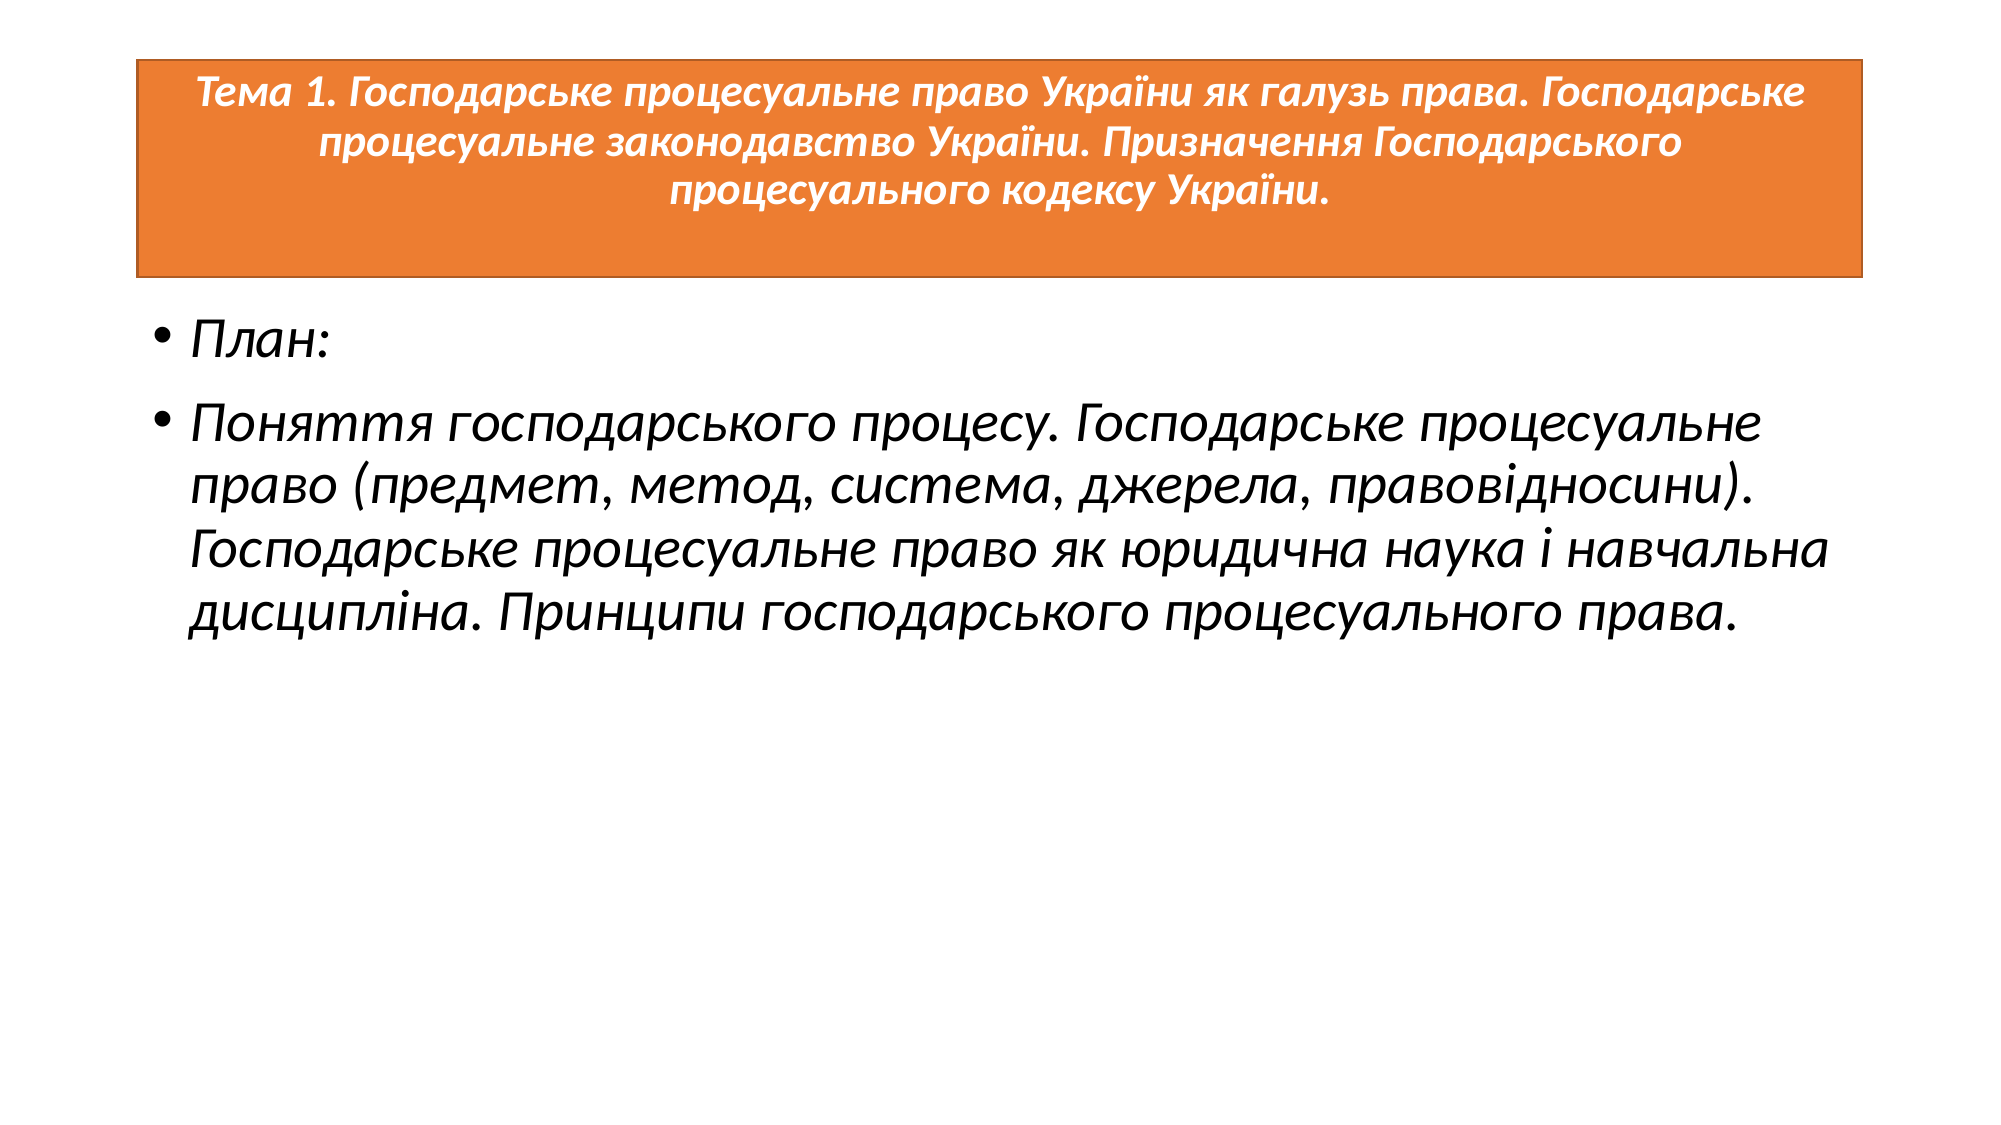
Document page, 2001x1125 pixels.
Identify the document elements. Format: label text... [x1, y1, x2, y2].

title Тема 1. Господарське процесуальне право України як галузь права. Господарське процесуальне законодавство України. Призначення Господарського процесуального кодексу України. [136, 59, 1863, 278]
list План: Поняття господарського процесу. Господарське процесуальне право (пред­мет, метод, система, джерела, правовідносини). Господарське процесуальне право як юридична наука і навчаль­на дисципліна. Принципи господарського процесуального права. [137, 299, 1863, 1014]
